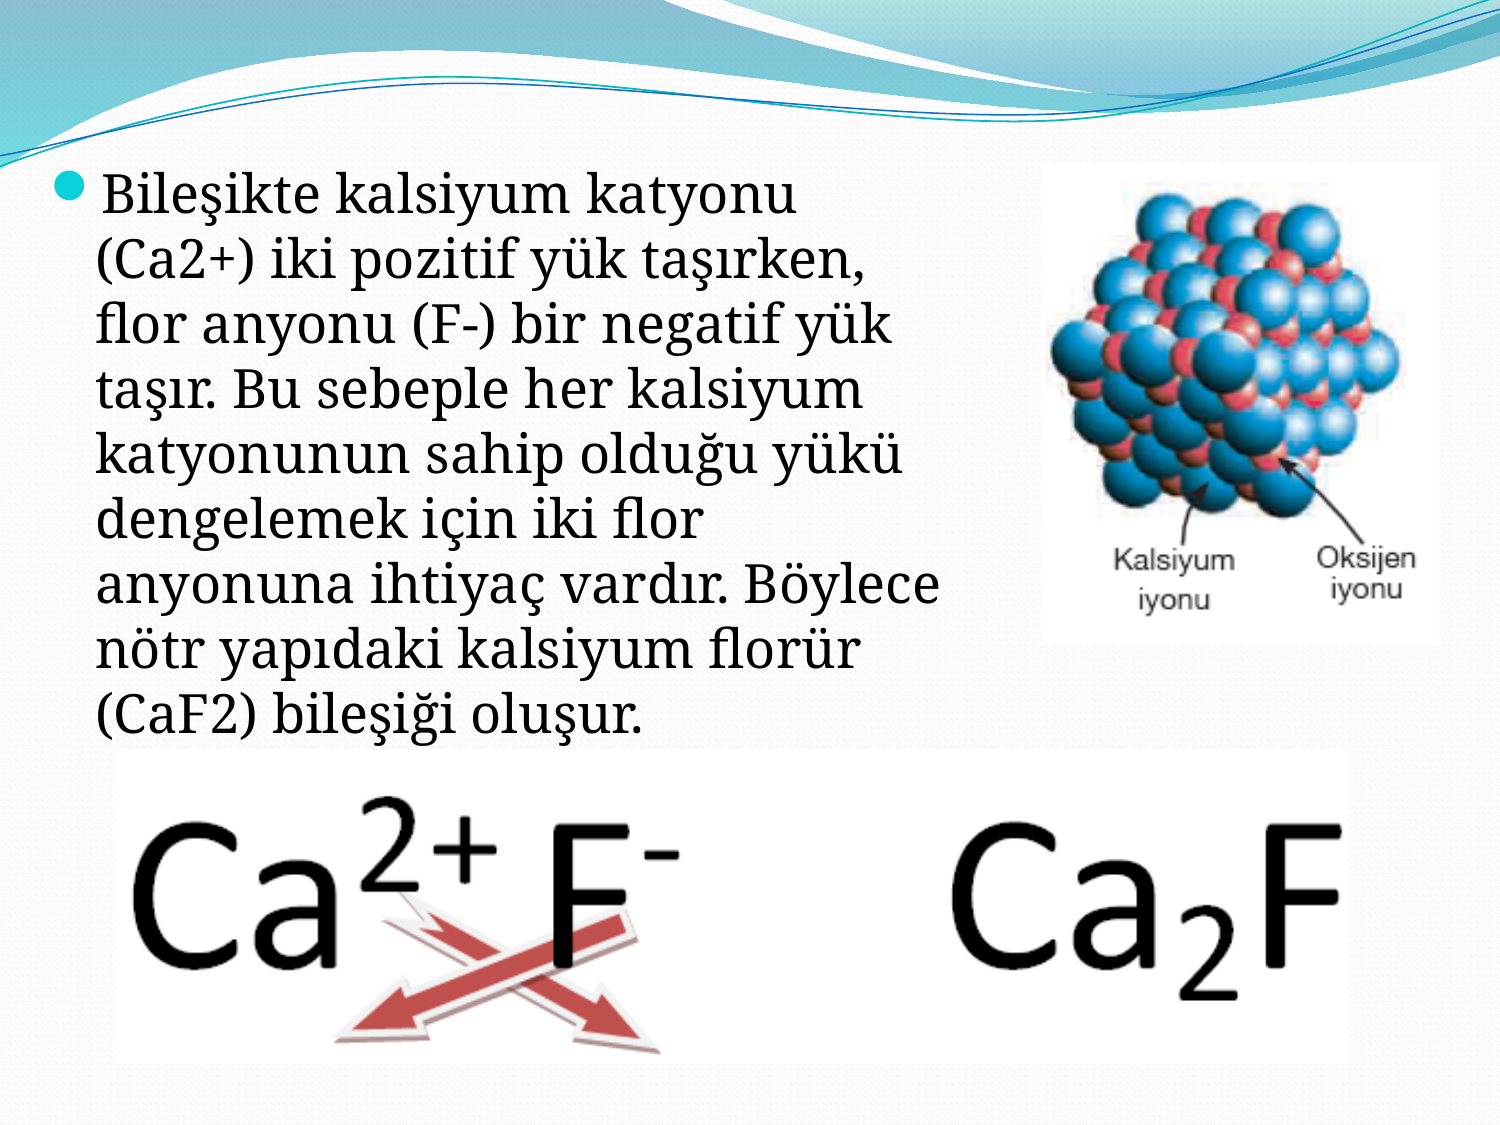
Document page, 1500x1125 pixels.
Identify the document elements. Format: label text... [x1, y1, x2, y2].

picture [1042, 163, 1439, 645]
list Bileşikte kalsiyum katyonu (Ca2+) iki pozitif yük taşırken, flor anyonu (F-) bir negatif yük taşır. Bu sebeple her kalsiyum katyonunun sahip olduğu yükü dengelemek için iki flor anyonuna ihtiyaç vardır. Böylece nötr yapıdaki kalsiyum florür (CaF2) bileşiği oluşur. [35, 152, 961, 762]
picture [116, 749, 1348, 1064]
